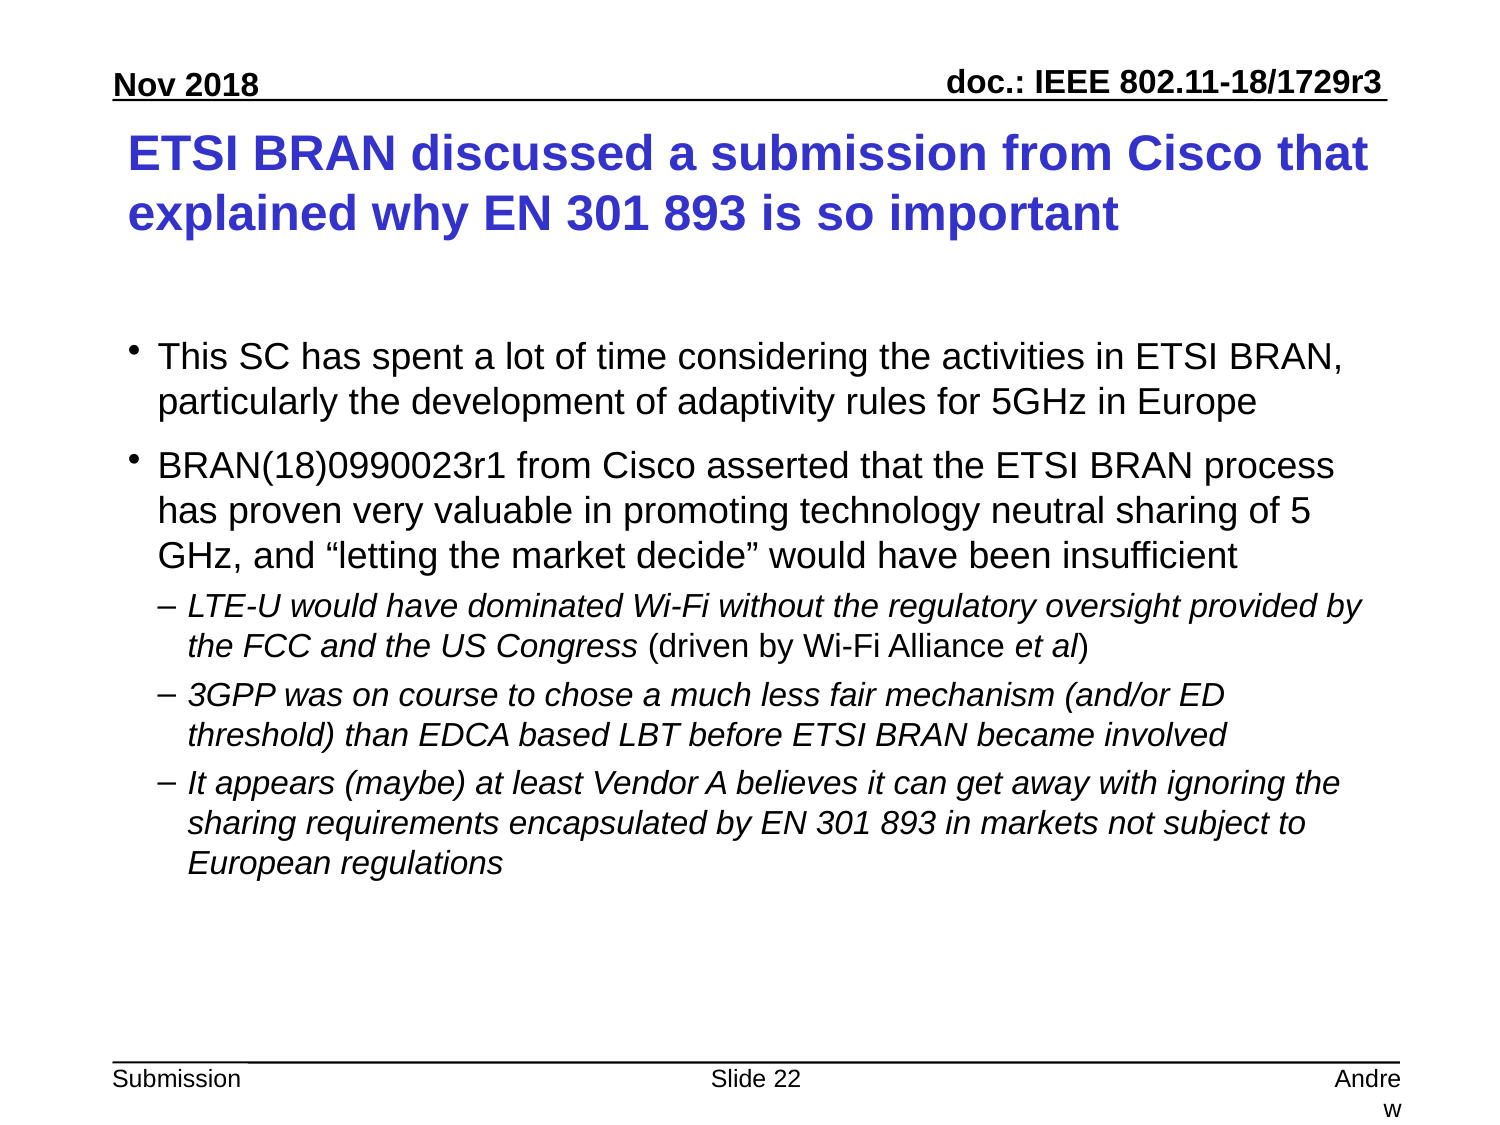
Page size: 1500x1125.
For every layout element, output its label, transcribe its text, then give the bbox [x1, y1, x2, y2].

slide_number Slide 22 [709, 1061, 803, 1093]
list This SC has spent a lot of time considering the activities in ETSI BRAN, particularly the development of adaptivity rules for 5GHz in Europe BRAN(18)0990023r1 from Cisco asserted that the ETSI BRAN process has proven very valuable in promoting technology neutral sharing of 5 GHz, and “letting the market decide” would have been insufficient LTE-U would have dominated Wi-Fi without the regulatory oversight provided by the FCC and the US Congress (driven by Wi-Fi Alliance et al) 3GPP was on course to chose a much less fair mechanism (and/or ED threshold) than EDCA based LBT before ETSI BRAN became involved It appears (maybe) at least Vendor A believes it can get away with ignoring the sharing requirements encapsulated by EN 301 893 in markets not subject to European regulations [112, 324, 1388, 1000]
title ETSI BRAN discussed a submission from Cisco that explained why EN 301 893 is so important [112, 112, 1388, 288]
footer Andrew Myles, Cisco [1320, 1061, 1402, 1093]
